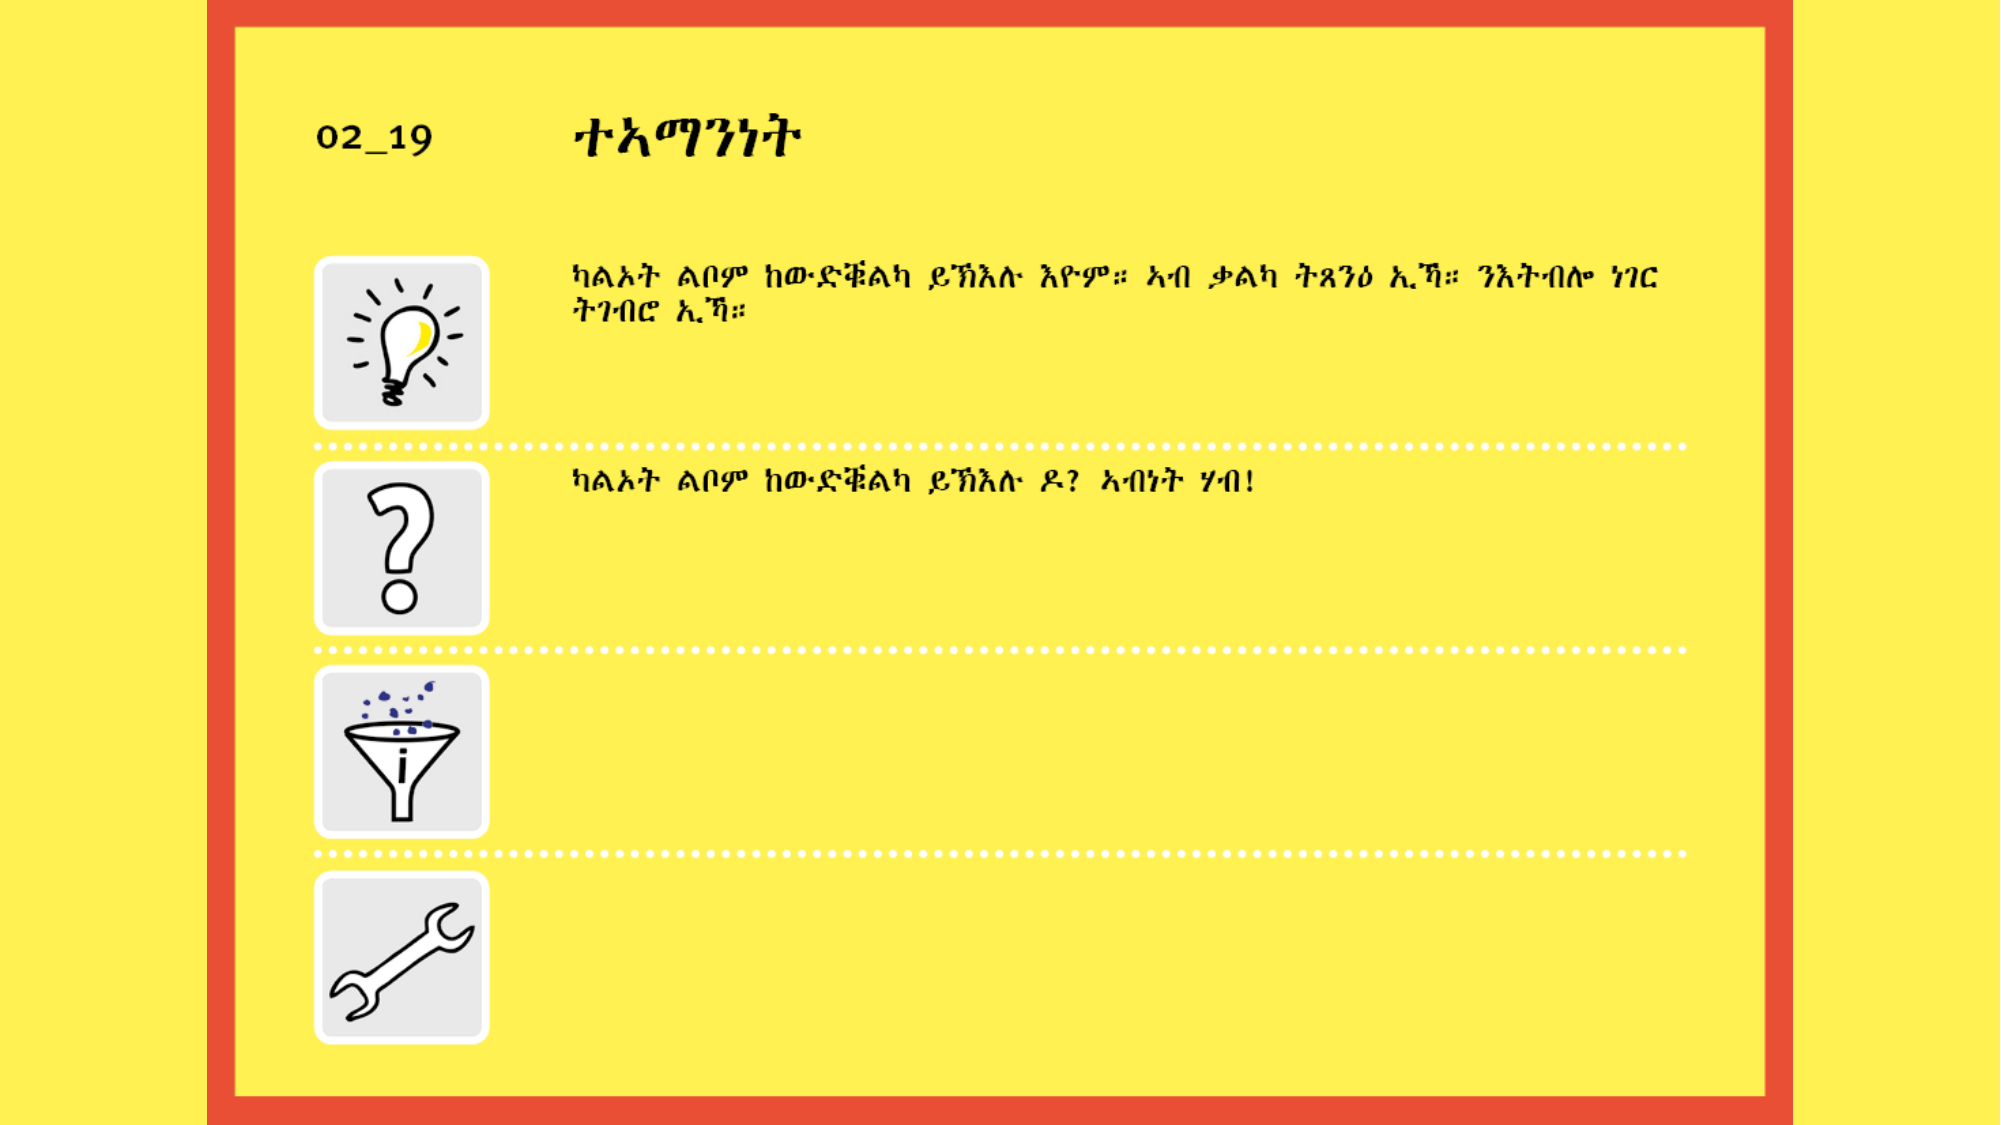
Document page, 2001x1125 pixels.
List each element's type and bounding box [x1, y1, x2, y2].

picture [207, 0, 1793, 1125]
